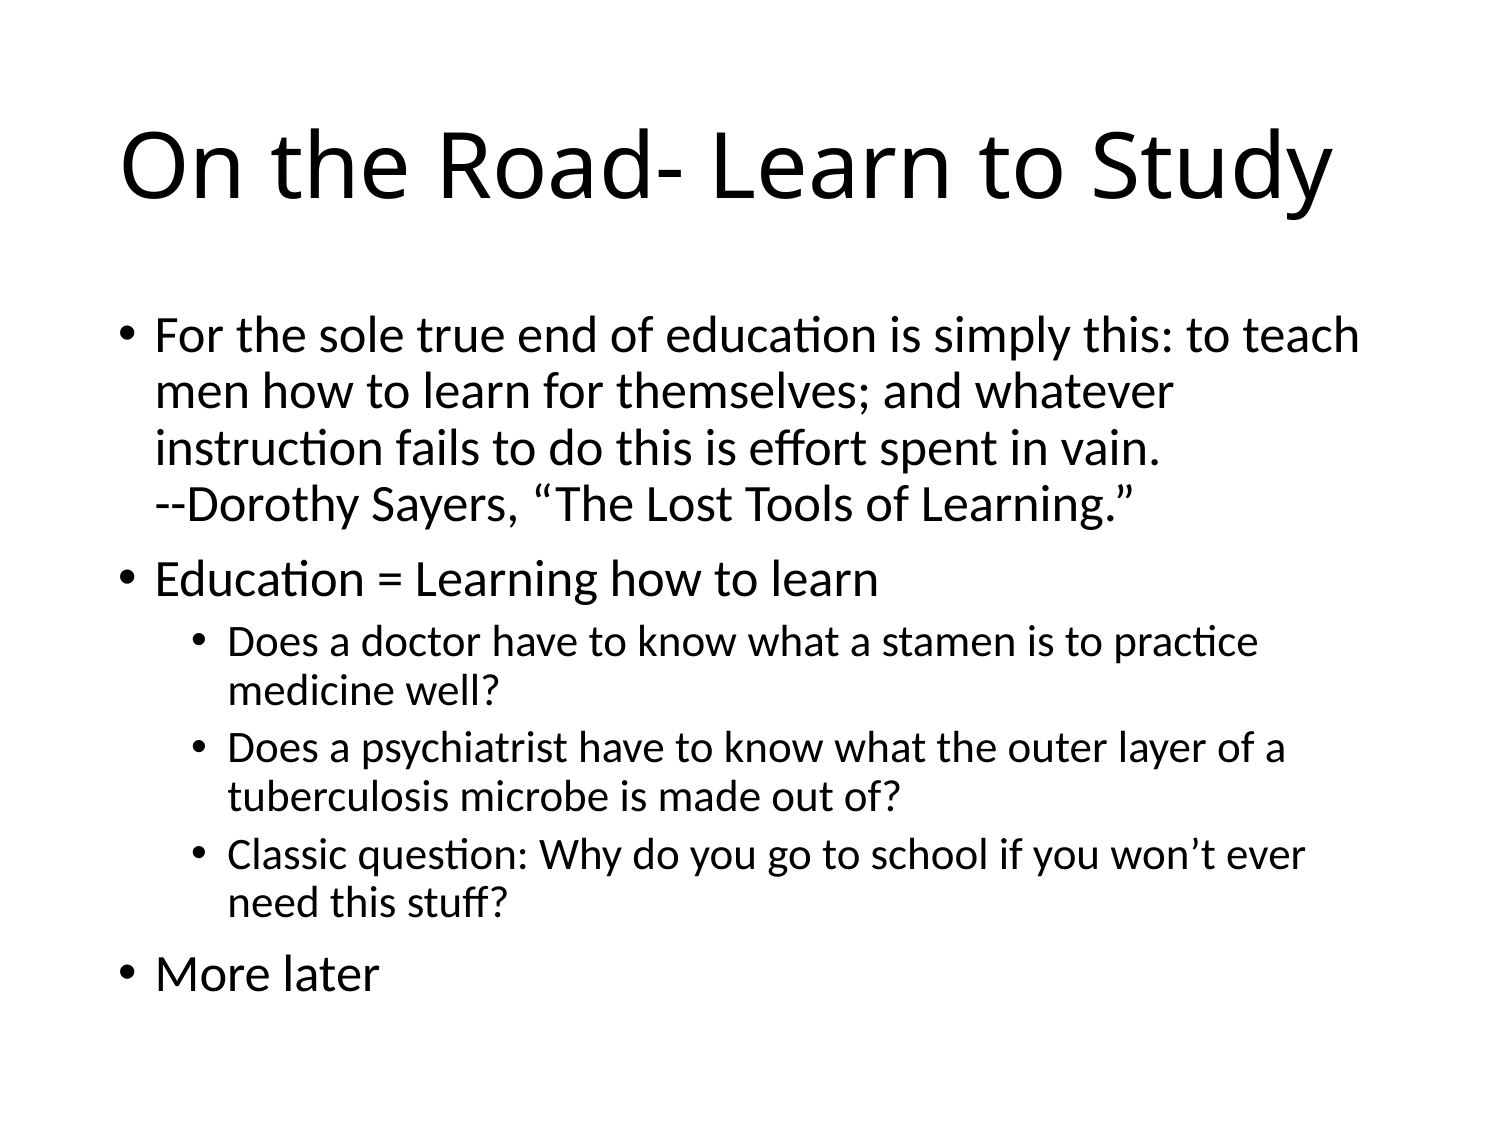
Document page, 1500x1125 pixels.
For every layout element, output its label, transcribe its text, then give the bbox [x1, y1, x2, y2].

title On the Road- Learn to Study [103, 59, 1397, 278]
list For the sole true end of education is simply this: to teach men how to learn for themselves; and whatever instruction fails to do this is effort spent in vain. --Dorothy Sayers, “The Lost Tools of Learning.” Education = Learning how to learn Does a doctor have to know what a stamen is to practice medicine well? Does a psychiatrist have to know what the outer layer of a tuberculosis microbe is made out of? Classic question: Why do you go to school if you won’t ever need this stuff? More later [103, 299, 1397, 1014]
